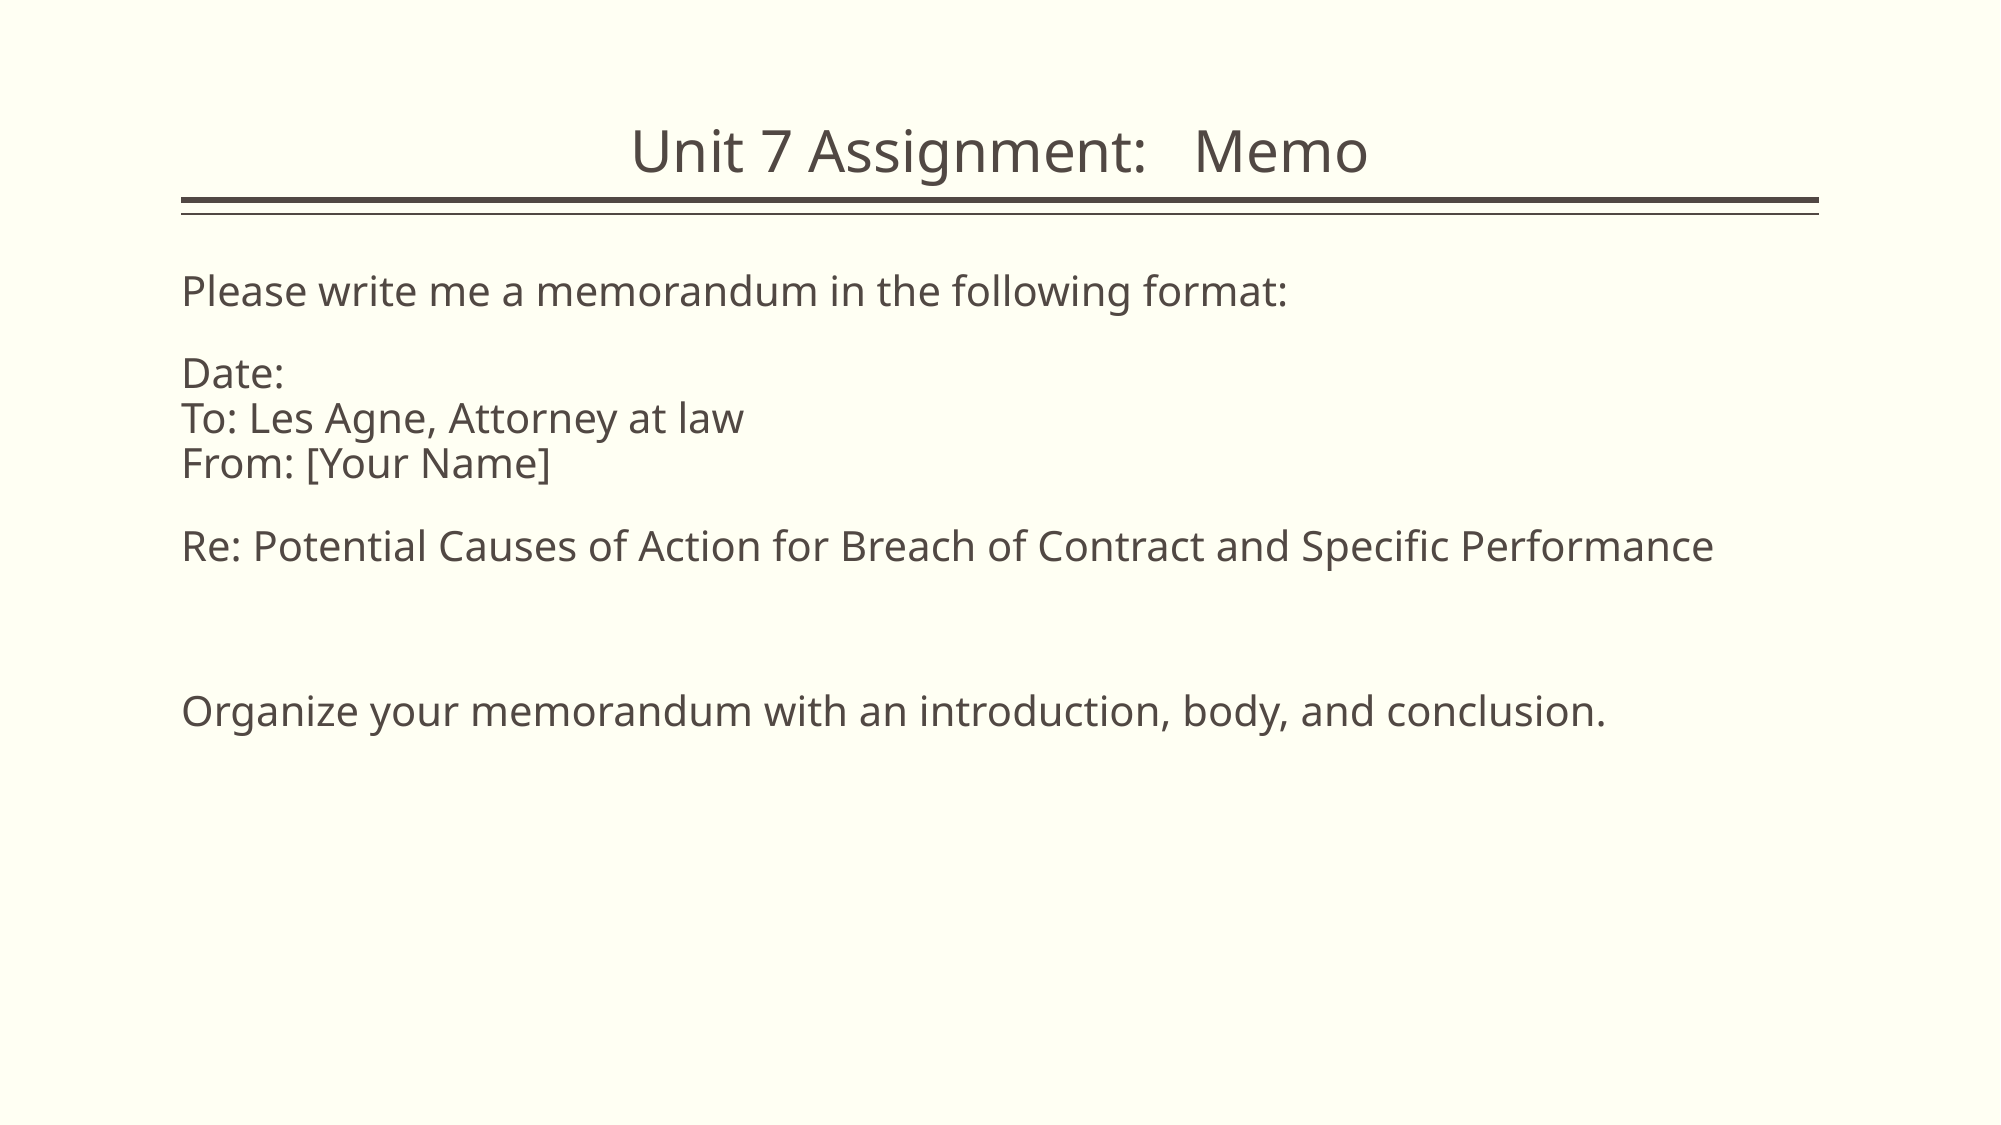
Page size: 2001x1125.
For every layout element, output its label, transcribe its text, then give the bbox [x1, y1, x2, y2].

title Unit 7 Assignment: Memo [181, 12, 1819, 193]
list Please write me a memorandum in the following format: Date: To: Les Agne, Attorney at law From: [Your Name] Re: Potential Causes of Action for Breach of Contract and Specific Performance Organize your memorandum with an introduction, body, and conclusion. [181, 262, 1819, 1050]
